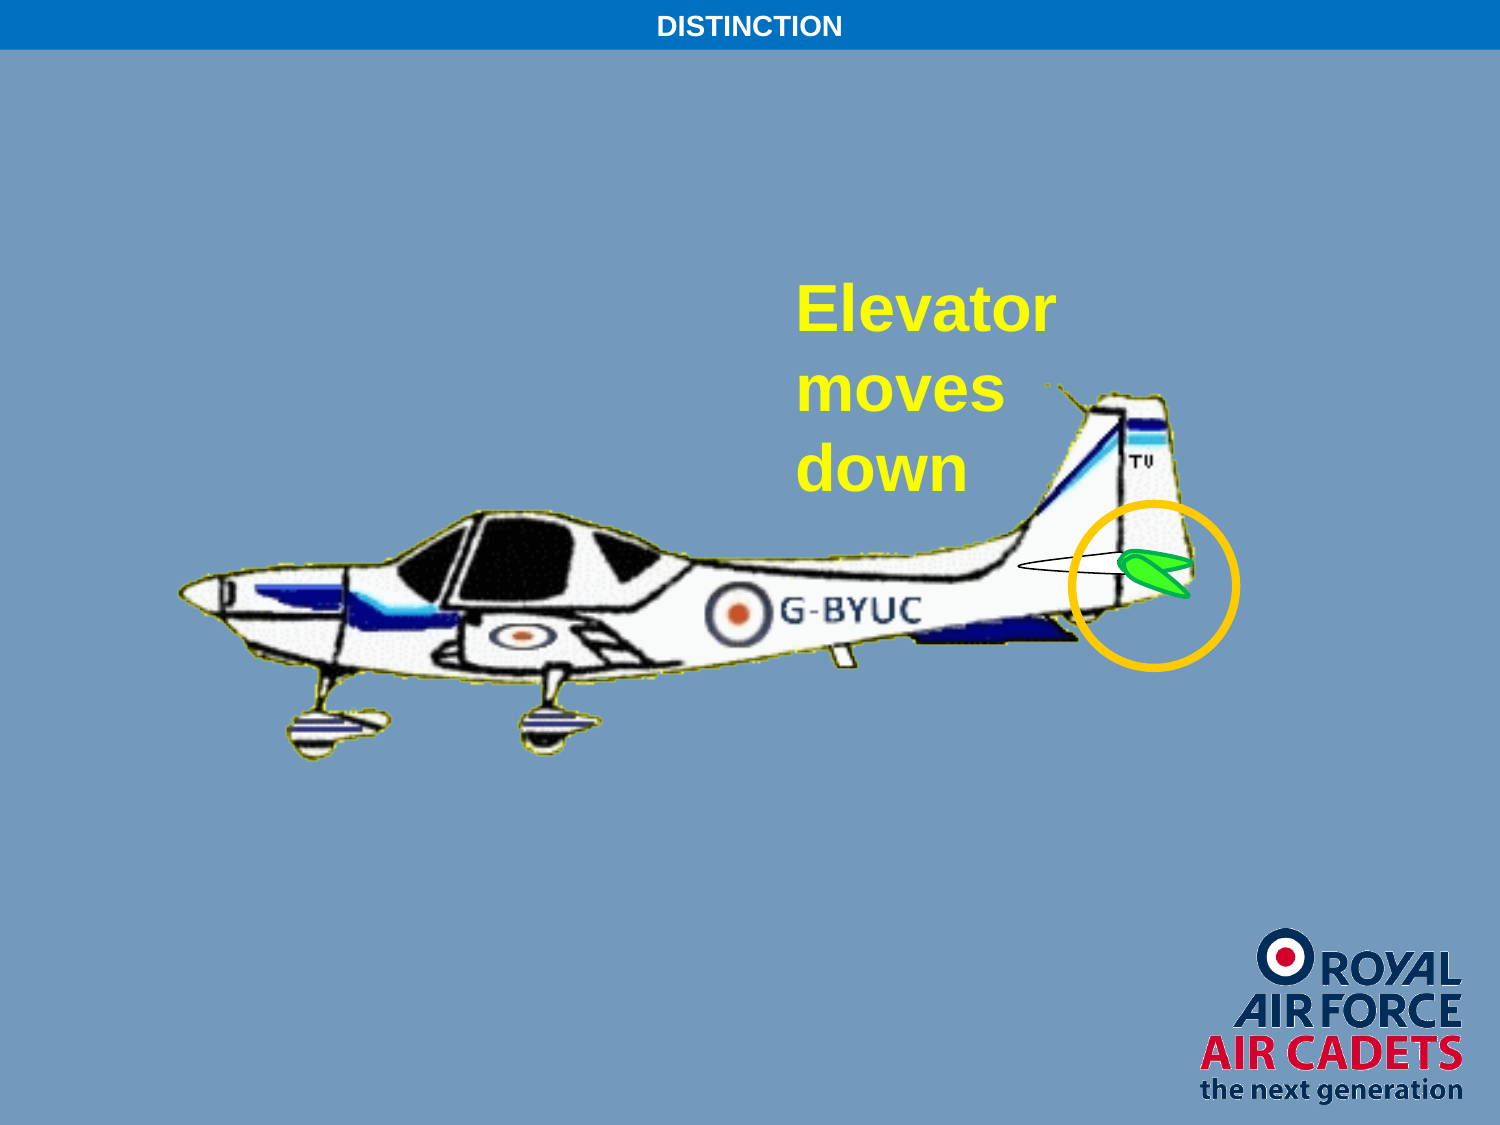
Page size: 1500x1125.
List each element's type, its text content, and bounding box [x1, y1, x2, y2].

picture [1200, 928, 1462, 1105]
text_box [778, 257, 1194, 591]
picture [157, 374, 1243, 776]
text_box DISTINCTION [0, 0, 1500, 50]
